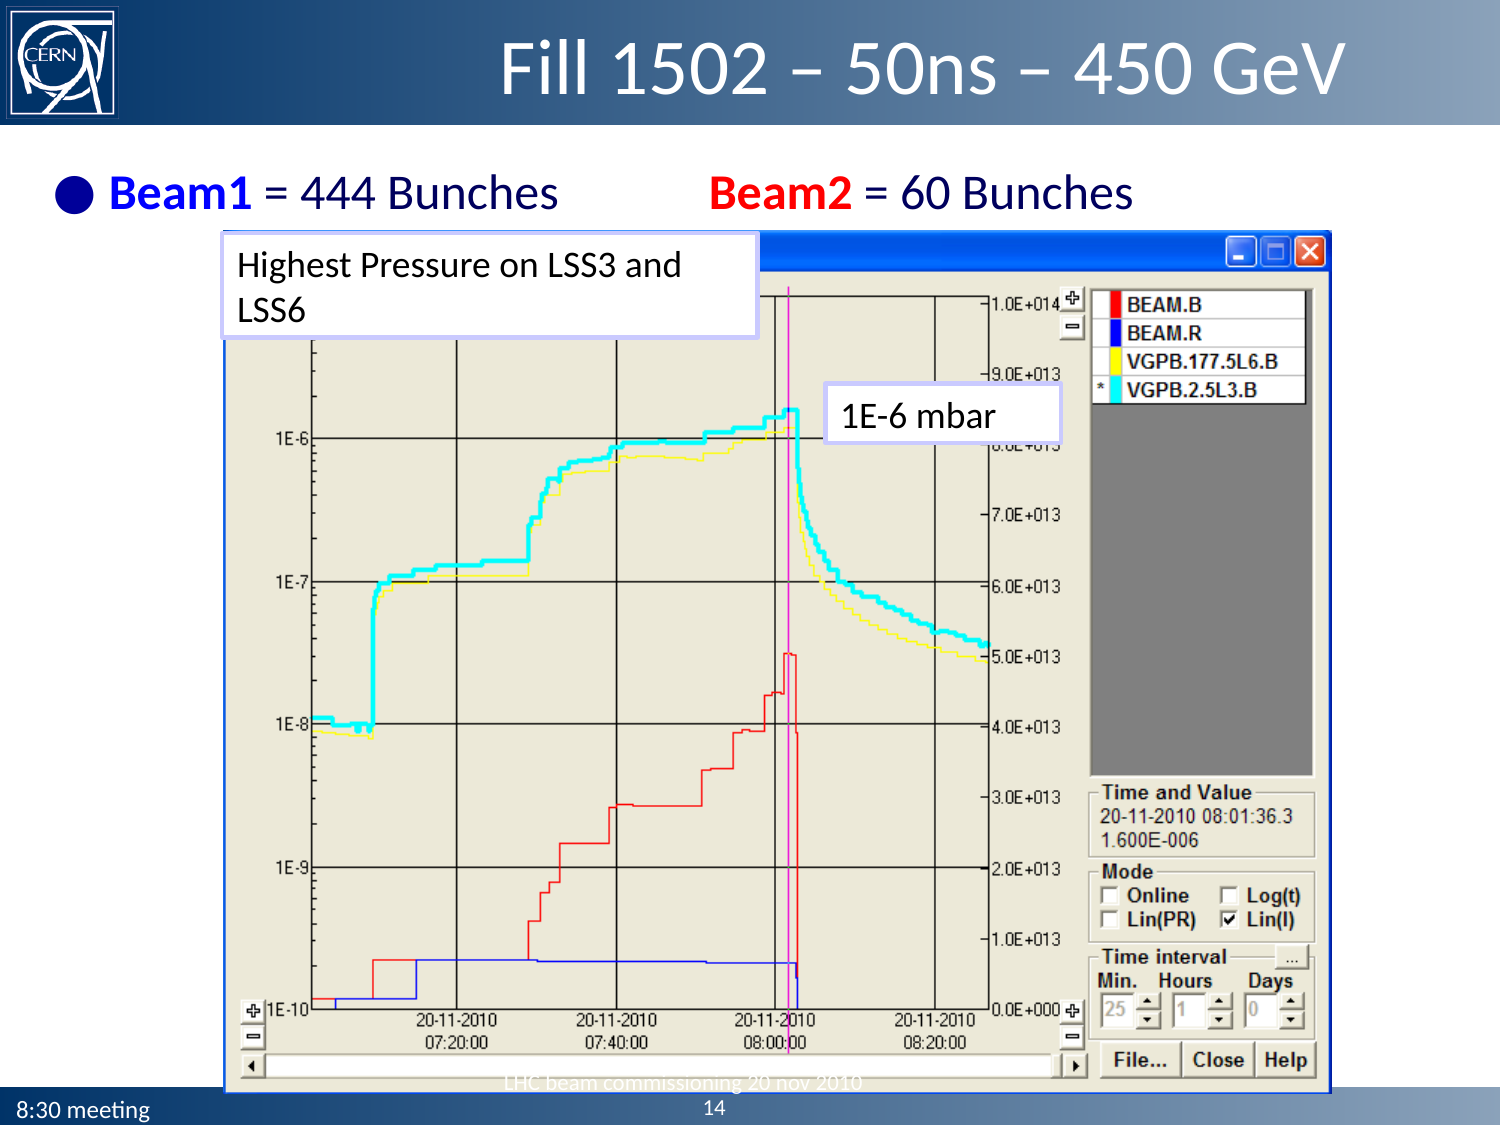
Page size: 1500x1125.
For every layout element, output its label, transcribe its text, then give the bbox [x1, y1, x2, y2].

picture [222, 230, 1333, 1095]
list Beam1 = 444 Bunches Beam2 = 60 Bunches [37, 151, 1463, 216]
picture [6, 6, 119, 119]
slide_number 14 [687, 1103, 876, 1125]
title Fill 1502 – 50ns – 450 GeV [124, 0, 1363, 126]
footer 8:30 meeting [0, 1093, 597, 1125]
